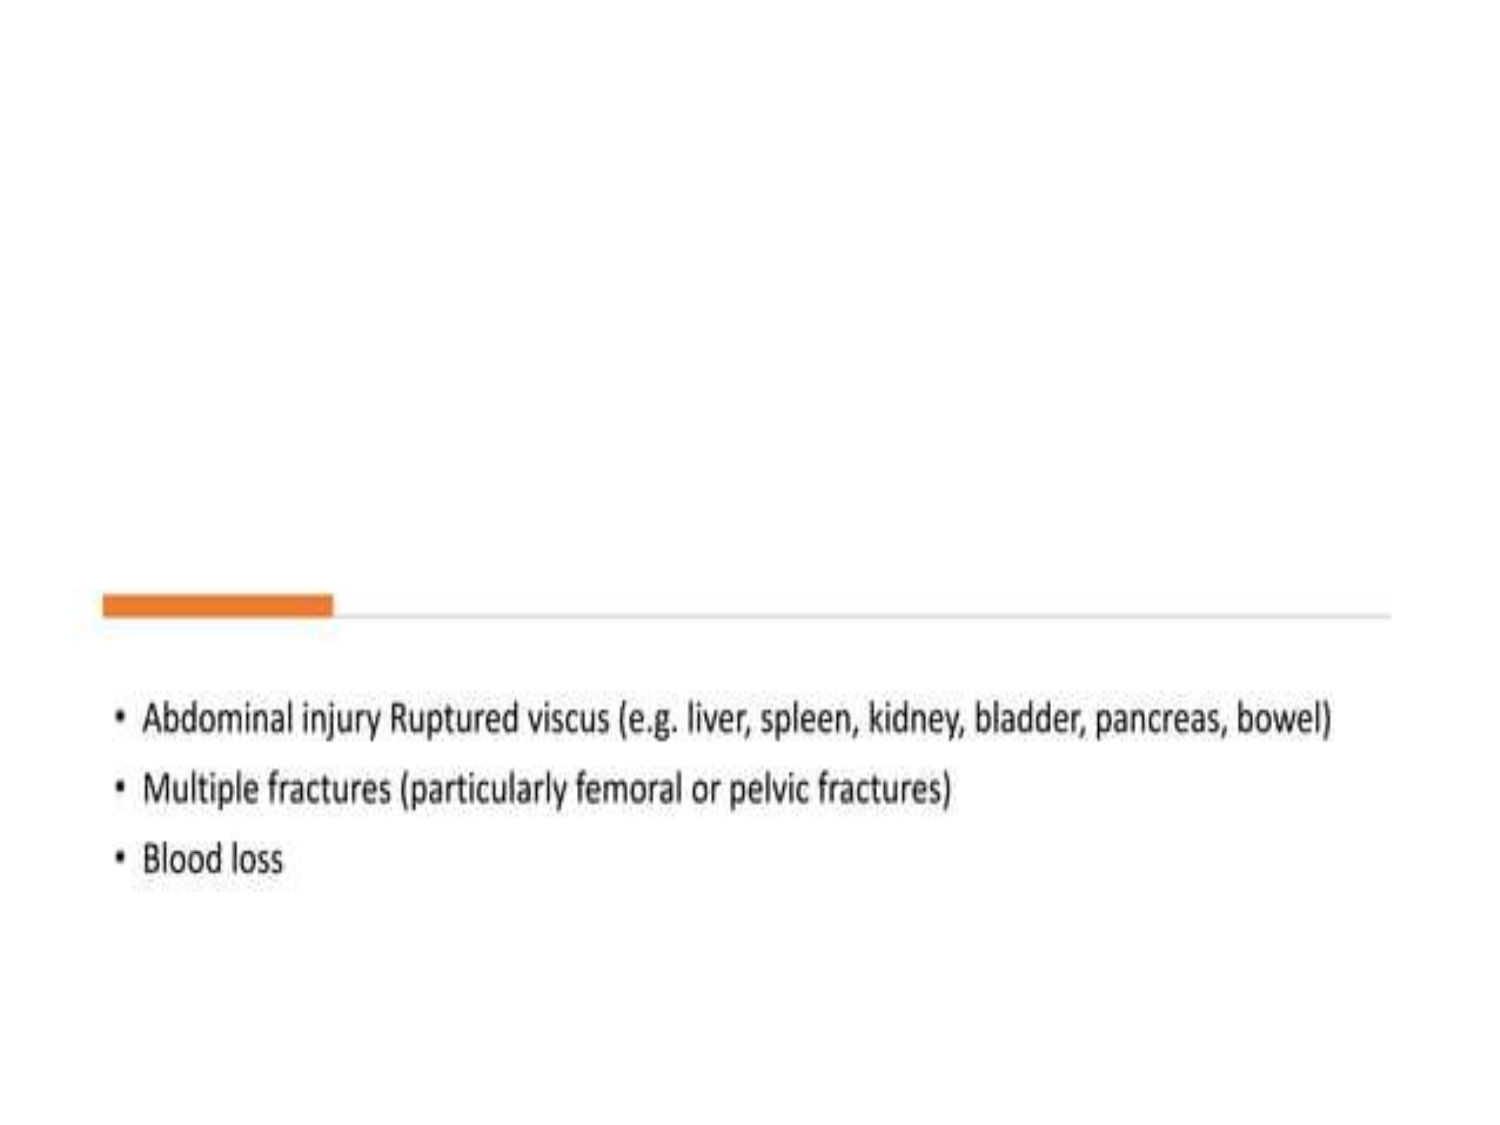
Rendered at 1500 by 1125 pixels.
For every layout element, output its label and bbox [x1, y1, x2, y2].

picture [0, 139, 1500, 1125]
